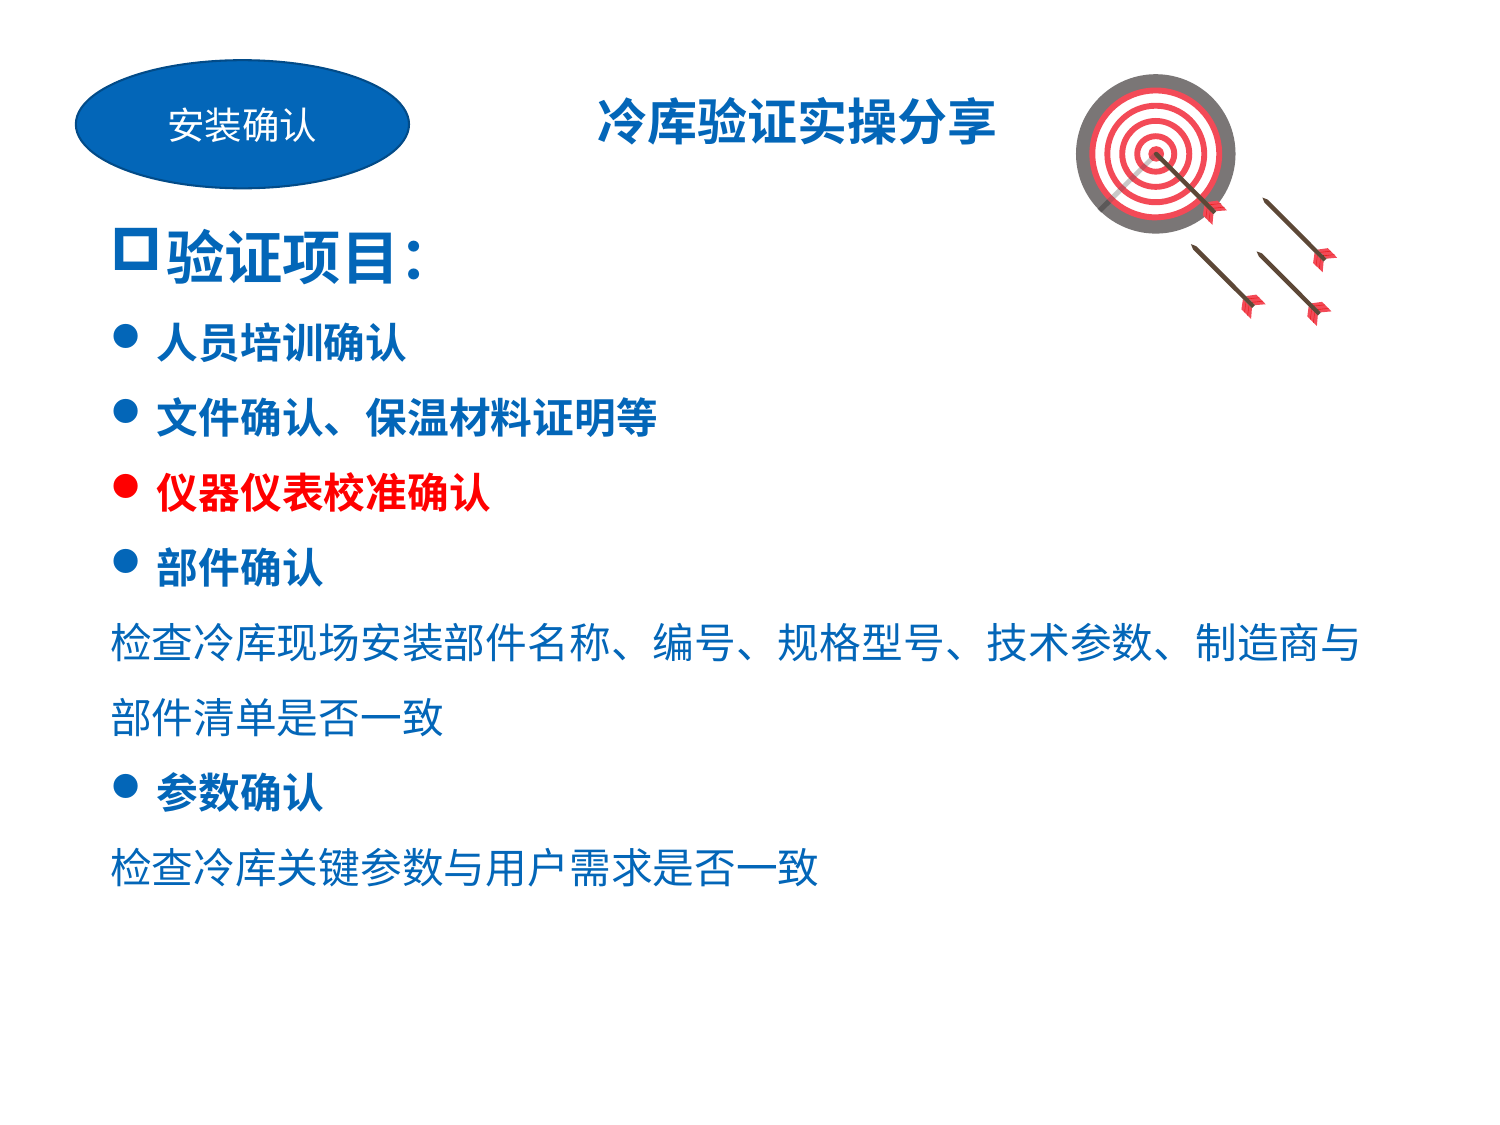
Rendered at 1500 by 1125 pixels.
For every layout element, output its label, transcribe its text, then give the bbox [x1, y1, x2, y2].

text_box 冷库验证实操分享 [433, 75, 1075, 180]
text_box 验证项目： 人员培训确认 文件确认、保温材料证明等 仪器仪表校准确认 部件确认 检查冷库现场安装部件名称、编号、规格型号、技术参数、制造商与部件清单是否一致 参数确认 检查冷库关键参数与用户需求是否一致 [95, 179, 1382, 899]
text_box 安装确认 [74, 59, 411, 190]
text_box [1075, 74, 1338, 327]
